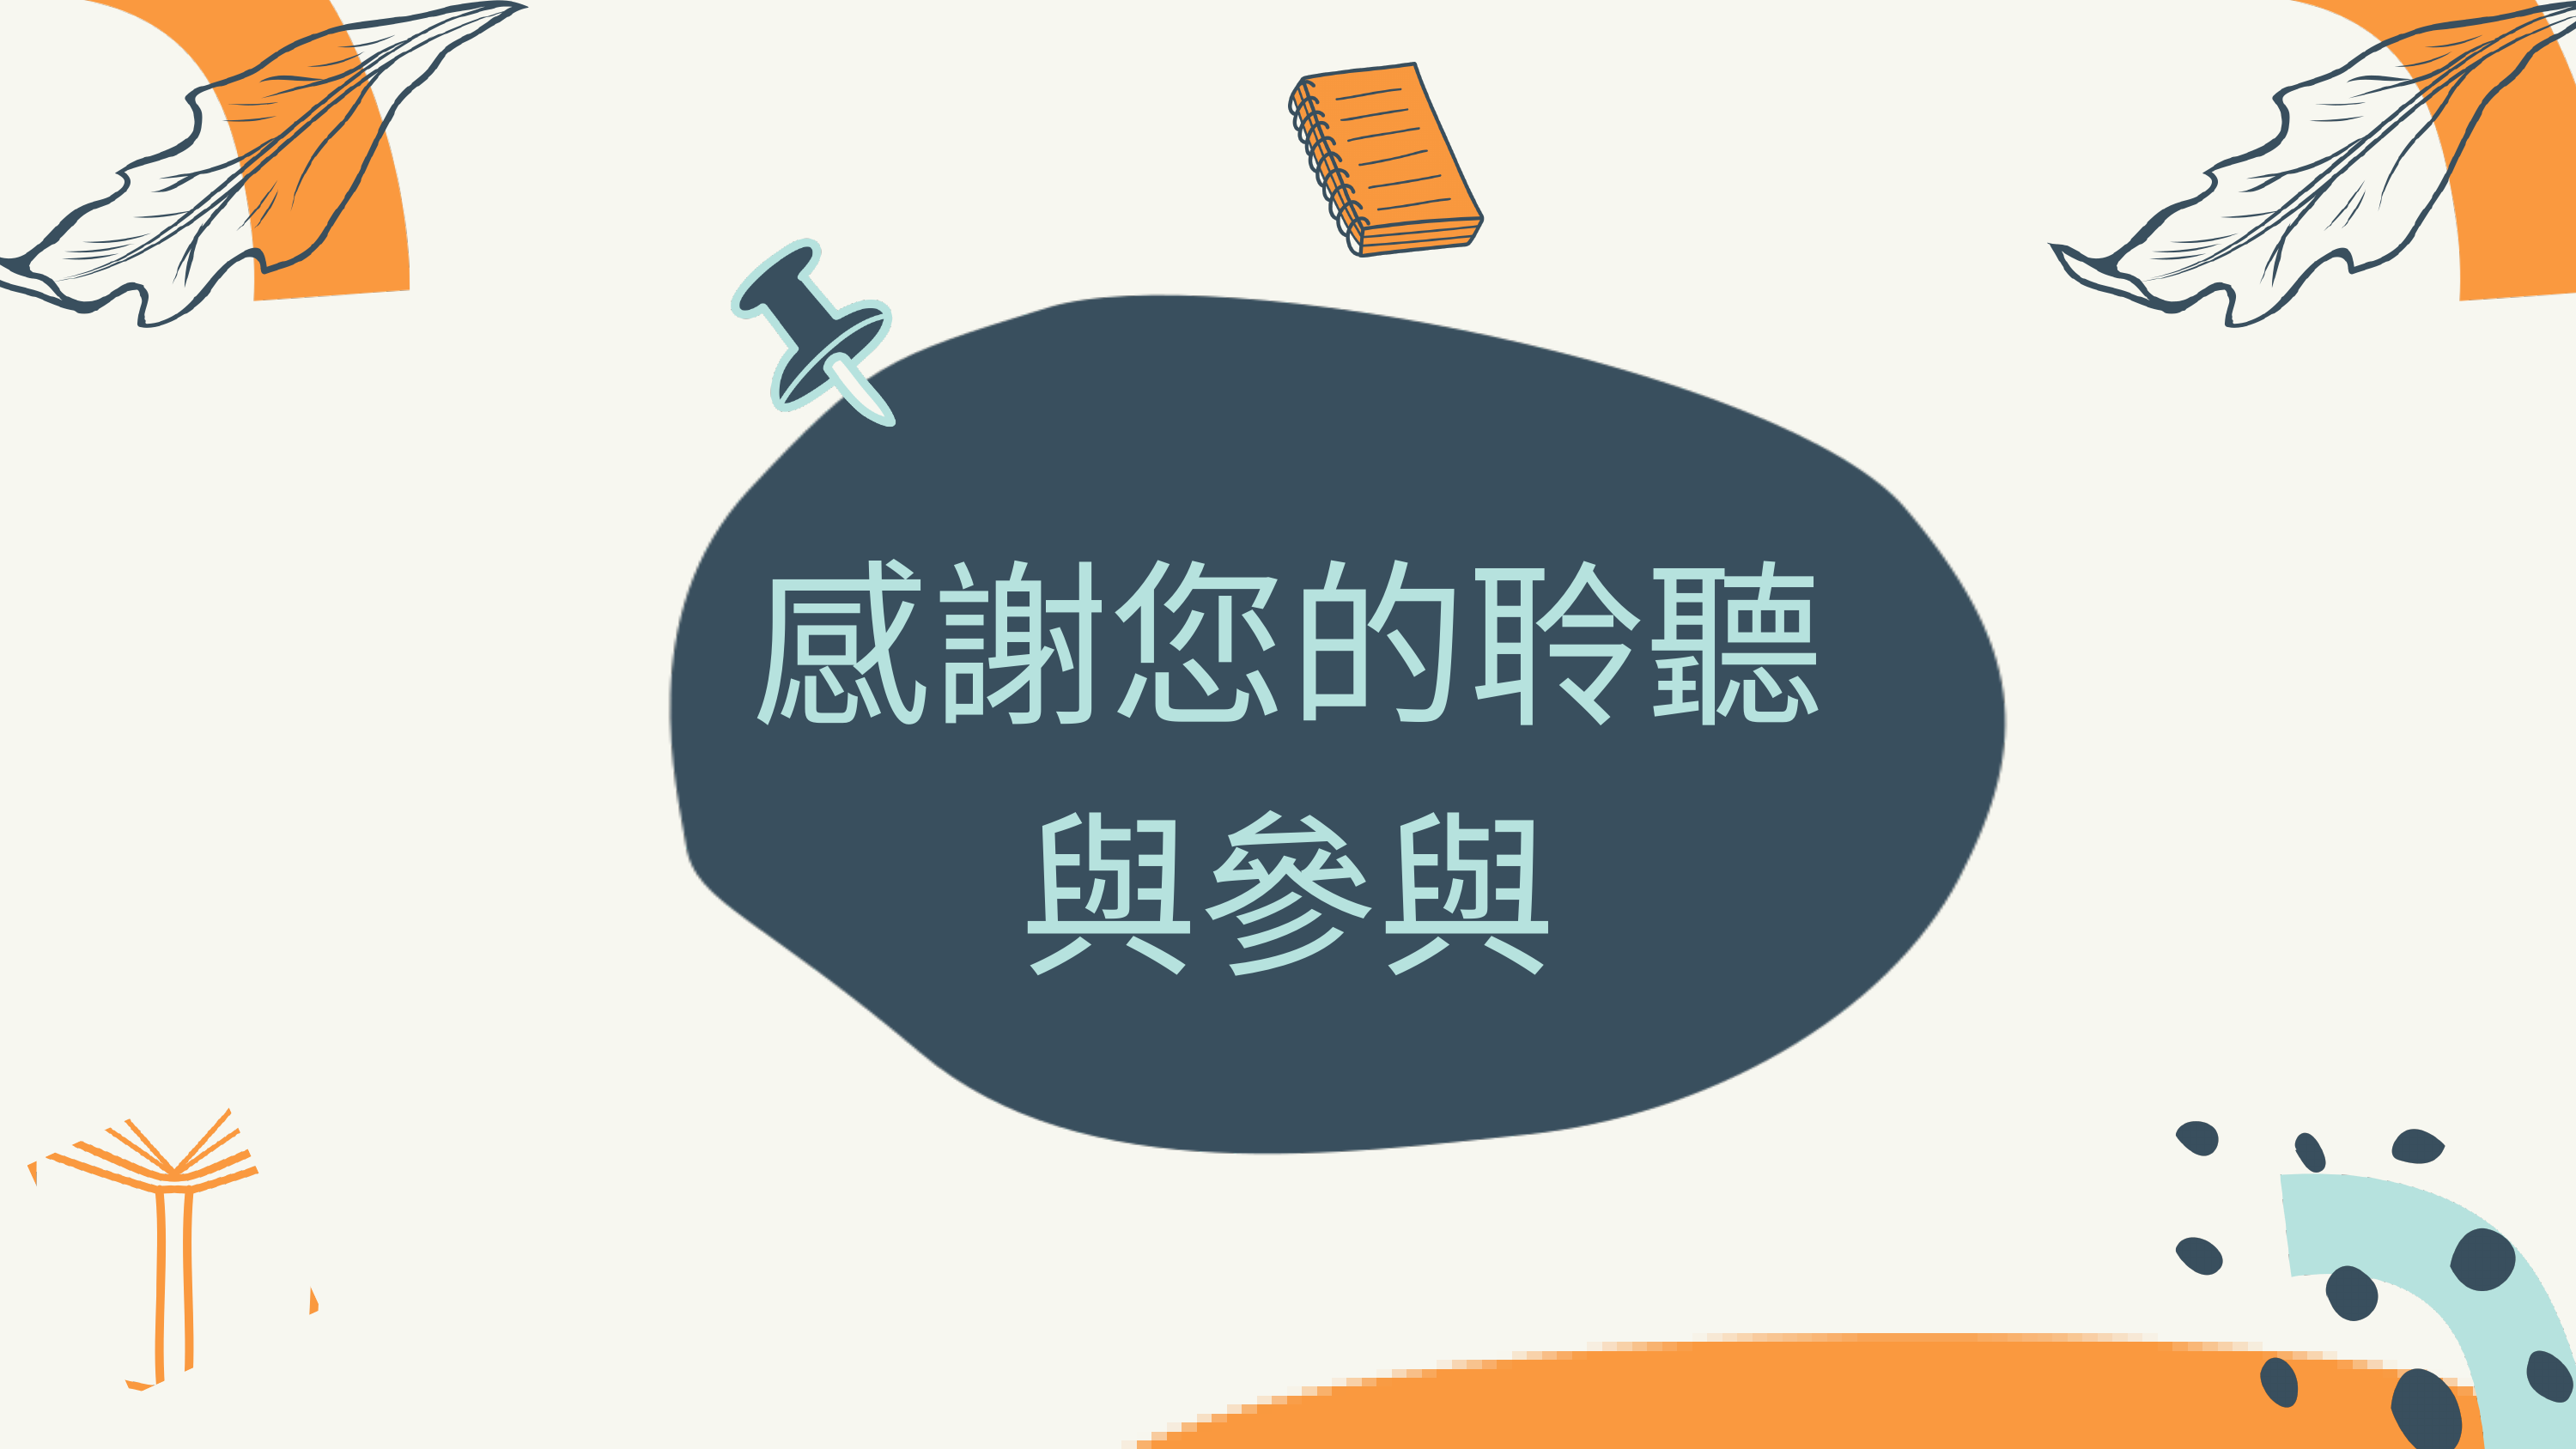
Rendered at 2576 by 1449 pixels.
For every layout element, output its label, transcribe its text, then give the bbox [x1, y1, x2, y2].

text_box [2047, 0, 2576, 331]
text_box [2175, 1117, 2576, 1449]
text_box [721, 225, 899, 435]
text_box [0, 0, 529, 331]
text_box [27, 1079, 321, 1396]
text_box [633, 257, 2032, 1191]
text_box 感謝您的聆聽與參與 [716, 496, 1860, 998]
text_box [1287, 62, 1485, 258]
text_box [882, 1325, 2175, 1449]
